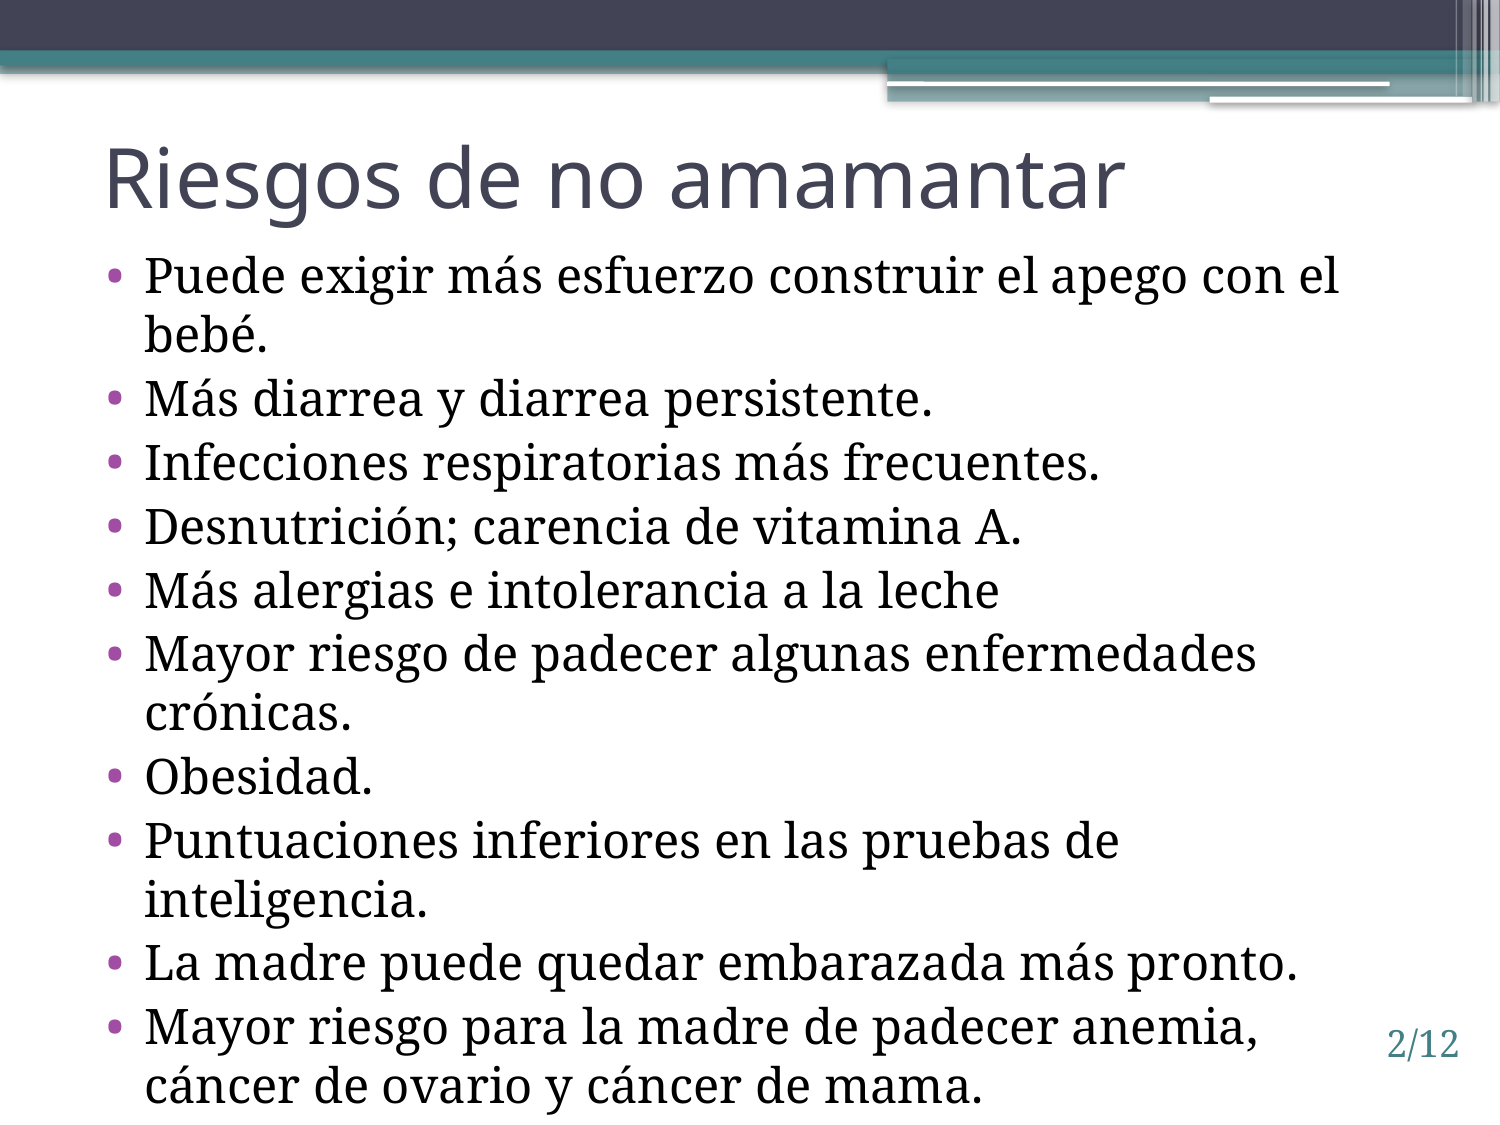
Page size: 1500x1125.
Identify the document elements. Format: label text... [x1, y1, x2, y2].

footer 2/12 [1262, 1012, 1475, 1088]
title Riesgos de no amamantar [87, 87, 1438, 263]
list Puede exigir más esfuerzo construir el apego con el bebé. Más diarrea y diarrea persistente. Infecciones respiratorias más frecuentes. Desnutrición; carencia de vitamina A. Más alergias e intolerancia a la leche Mayor riesgo de padecer algunas enfermedades crónicas. Obesidad. Puntuaciones inferiores en las pruebas de inteligencia. La madre puede quedar embarazada más pronto. Mayor riesgo para la madre de padecer anemia, cáncer de ovario y cáncer de mama. [75, 237, 1425, 1125]
